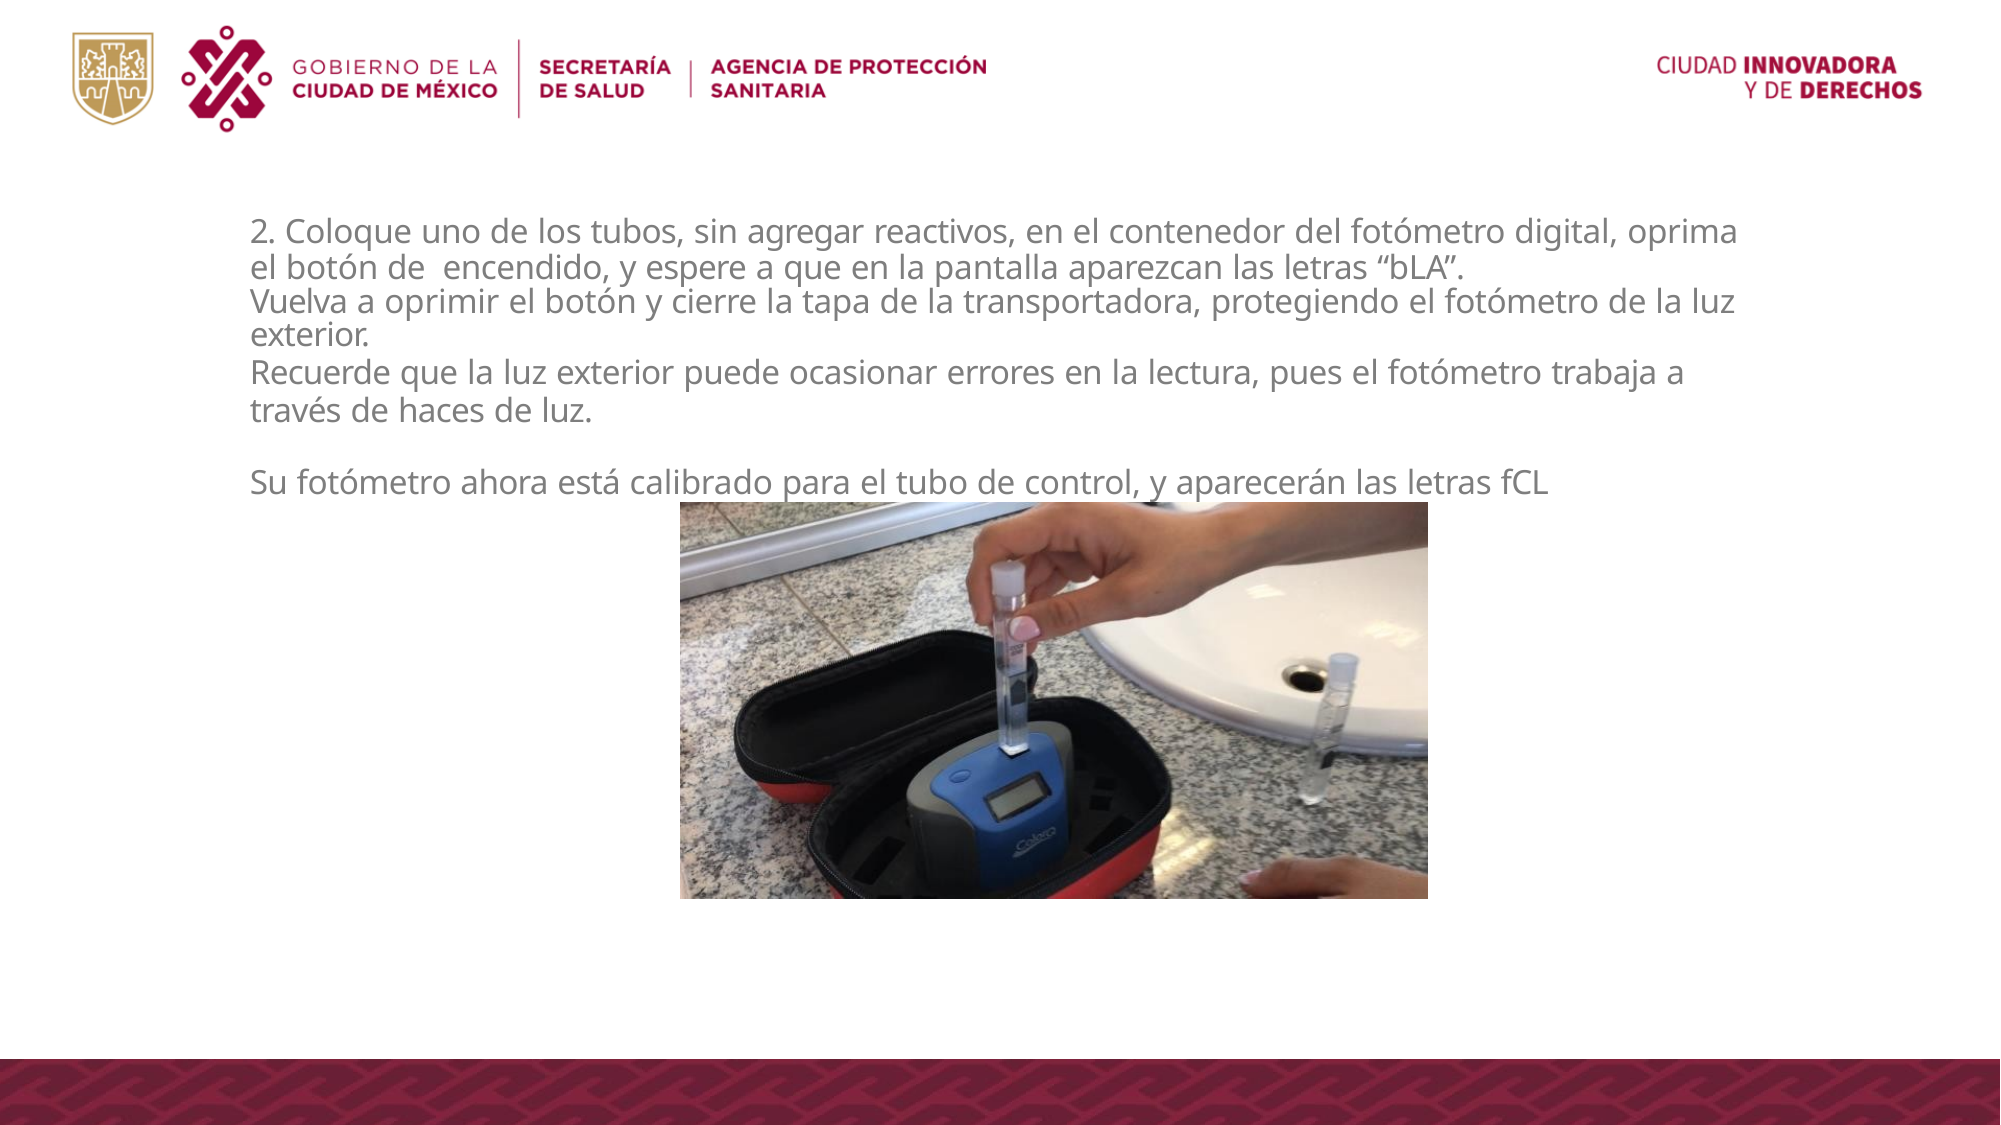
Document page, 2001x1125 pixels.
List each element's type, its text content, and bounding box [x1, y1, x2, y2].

picture [0, 1059, 2000, 1125]
picture [60, 9, 1940, 143]
text_box 2. Coloque uno de los tubos, sin agregar reactivos, en el contenedor del fotómetro digital, oprima el botón de encendido, y espere a que en la pantalla aparezcan las letras “bLA”. Vuelva a oprimir el botón y cierre la tapa de la transportadora, protegiendo el fotómetro de la luz exterior. Recuerde que la luz exterior puede ocasionar errores en la lectura, pues el fotómetro trabaja a través de haces de luz. Su fotómetro ahora está calibrado para el tubo de control, y aparecerán las letras fCL [247, 207, 1872, 502]
picture [680, 501, 1428, 899]
